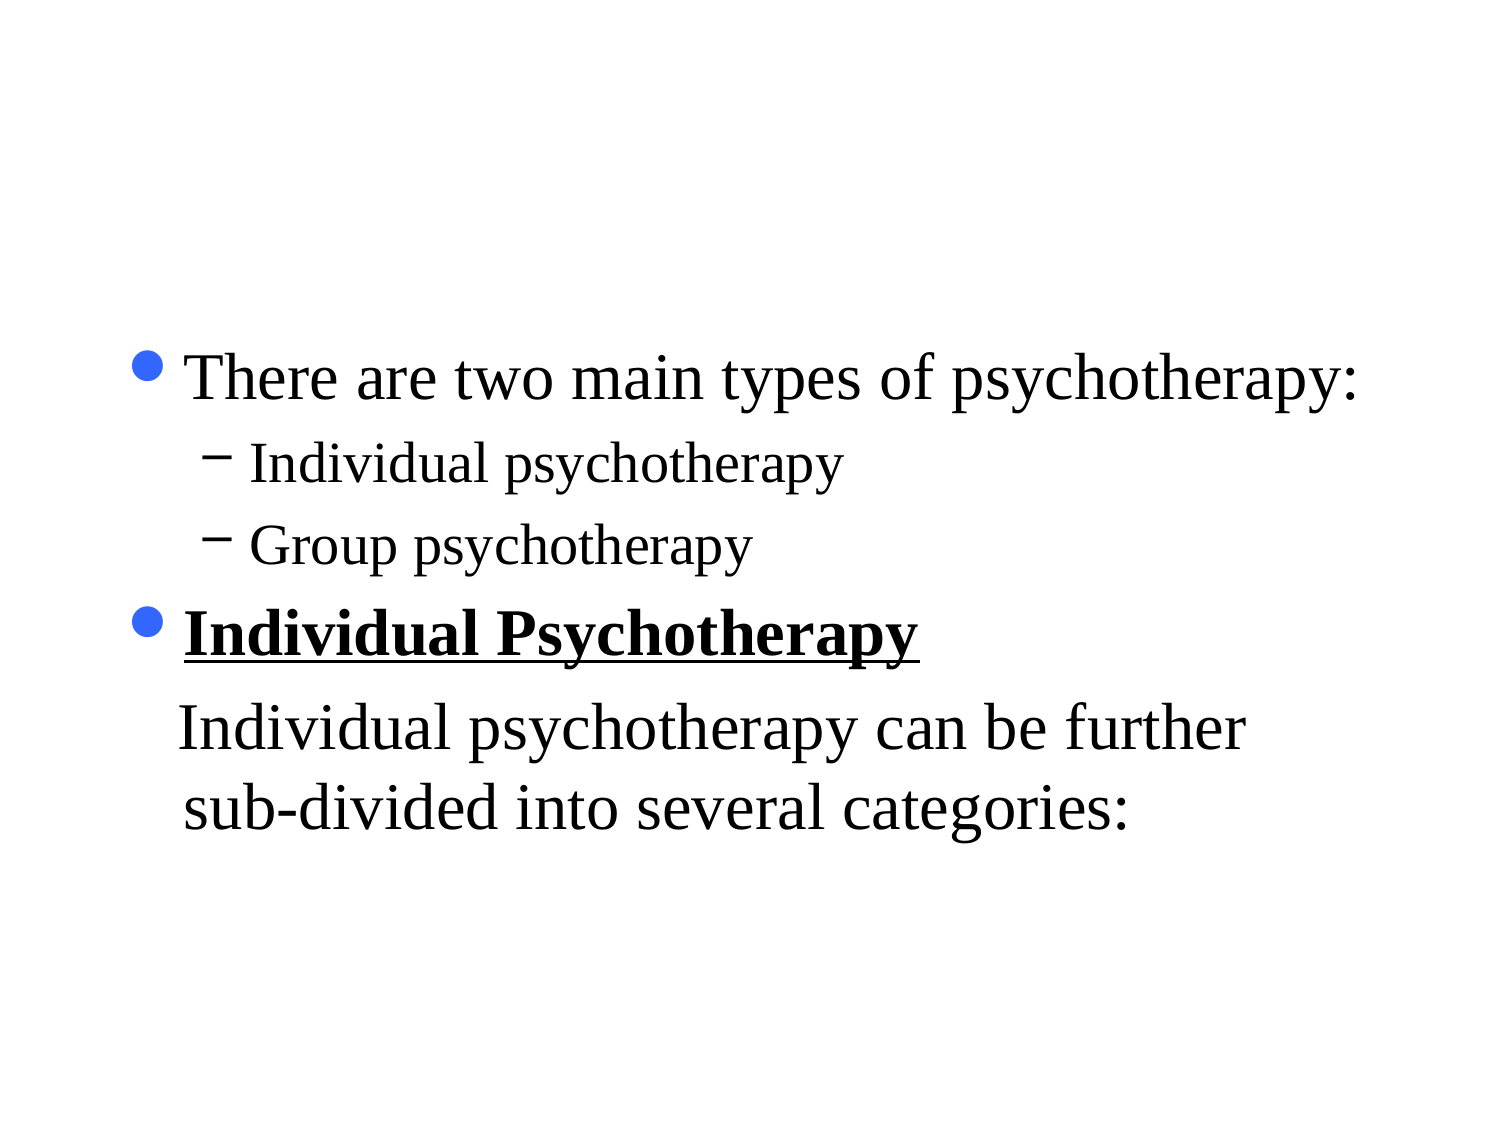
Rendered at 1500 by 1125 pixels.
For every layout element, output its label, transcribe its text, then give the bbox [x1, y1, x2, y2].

list There are two main types of psychotherapy: Individual psychotherapy Group psychotherapy Individual Psychotherapy Individual psychotherapy can be further sub-divided into several categories: [112, 324, 1388, 1001]
